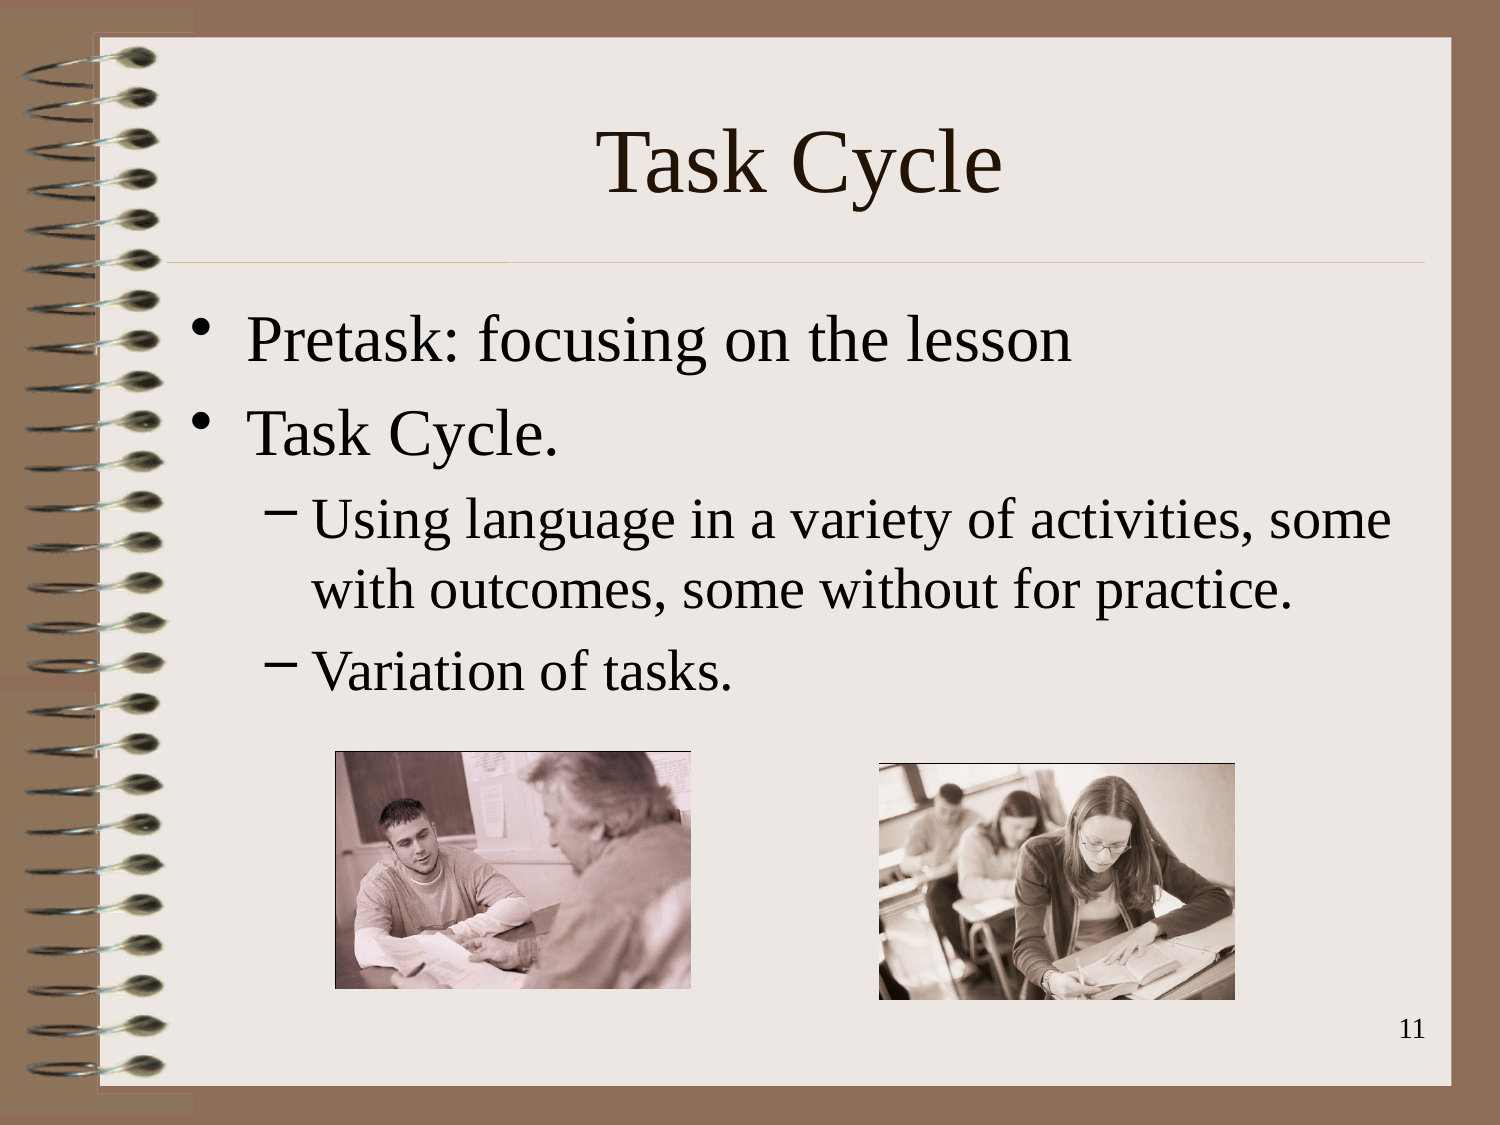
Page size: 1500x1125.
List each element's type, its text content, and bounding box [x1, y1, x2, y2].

picture [879, 763, 1235, 1000]
text_box 11 [1128, 1001, 1442, 1077]
picture [0, 692, 194, 1115]
picture [0, 8, 194, 674]
title Task Cycle [174, 62, 1425, 250]
picture [335, 751, 691, 989]
list Pretask: focusing on the lesson Task Cycle. Using language in a variety of activities, some with outcomes, some without for practice. Variation of tasks. [174, 287, 1425, 963]
